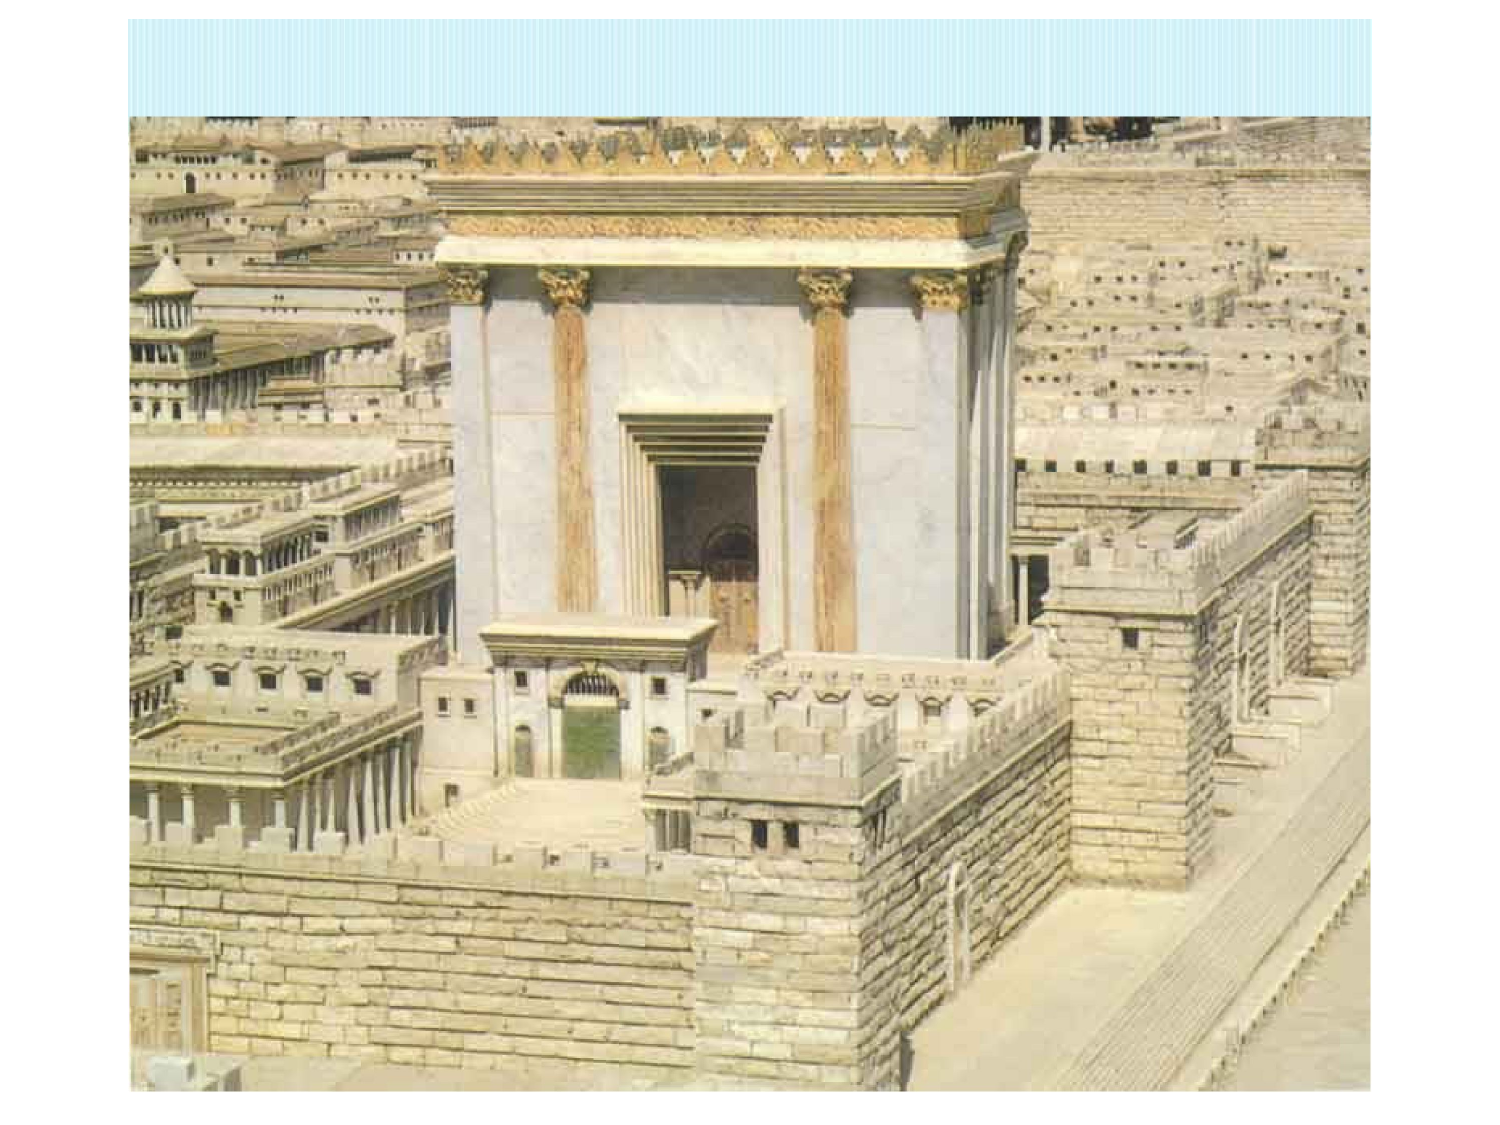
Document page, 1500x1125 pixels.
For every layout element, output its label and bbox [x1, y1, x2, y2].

picture [128, 19, 1372, 1093]
